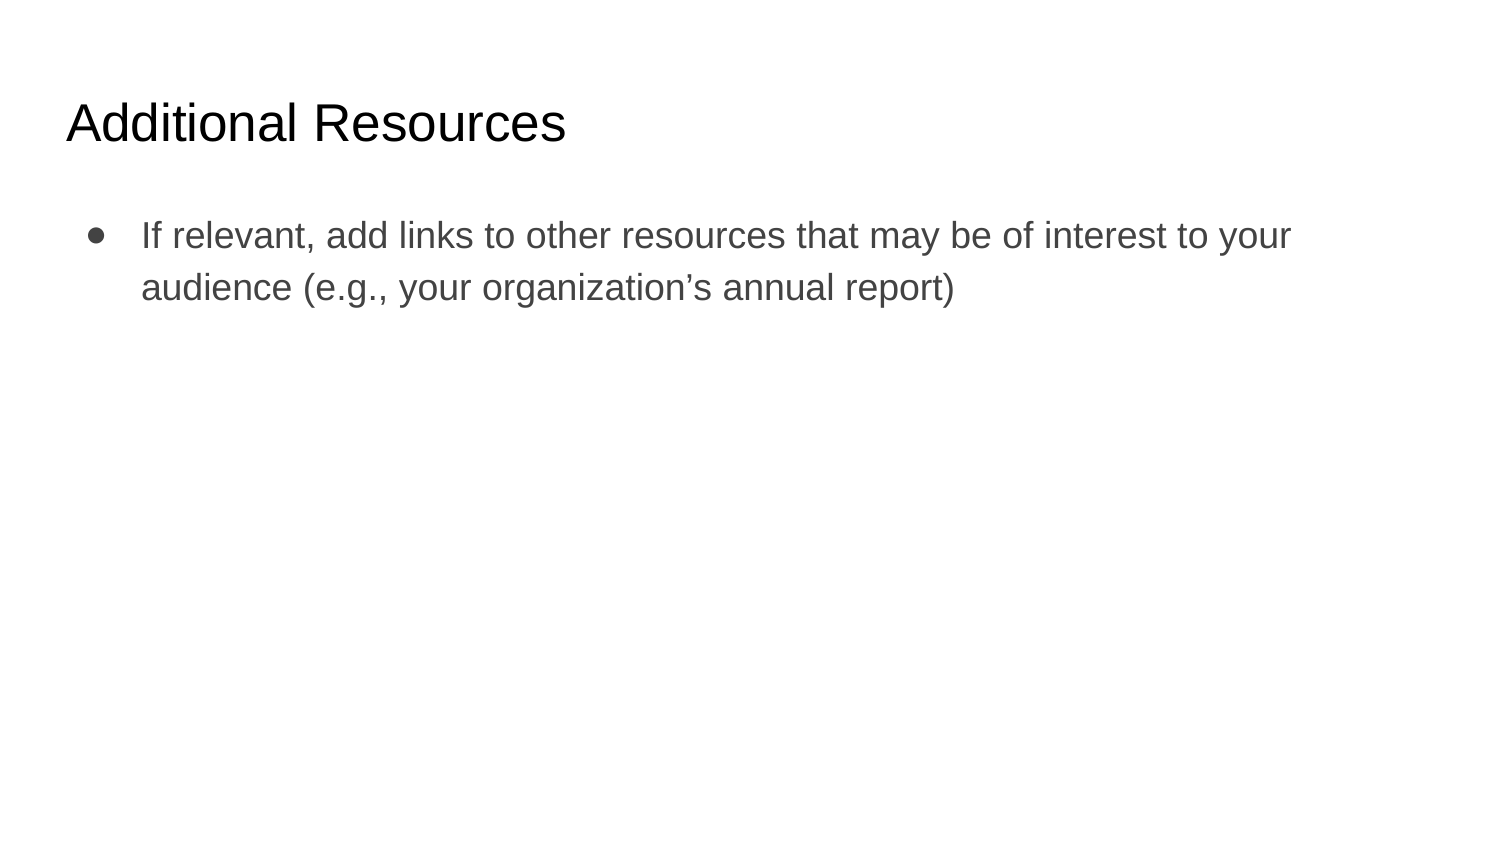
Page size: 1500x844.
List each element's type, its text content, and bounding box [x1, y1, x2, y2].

title Additional Resources [51, 72, 1449, 167]
list If relevant, add links to other resources that may be of interest to your audience (e.g., your organization’s annual report) [51, 189, 1449, 750]
